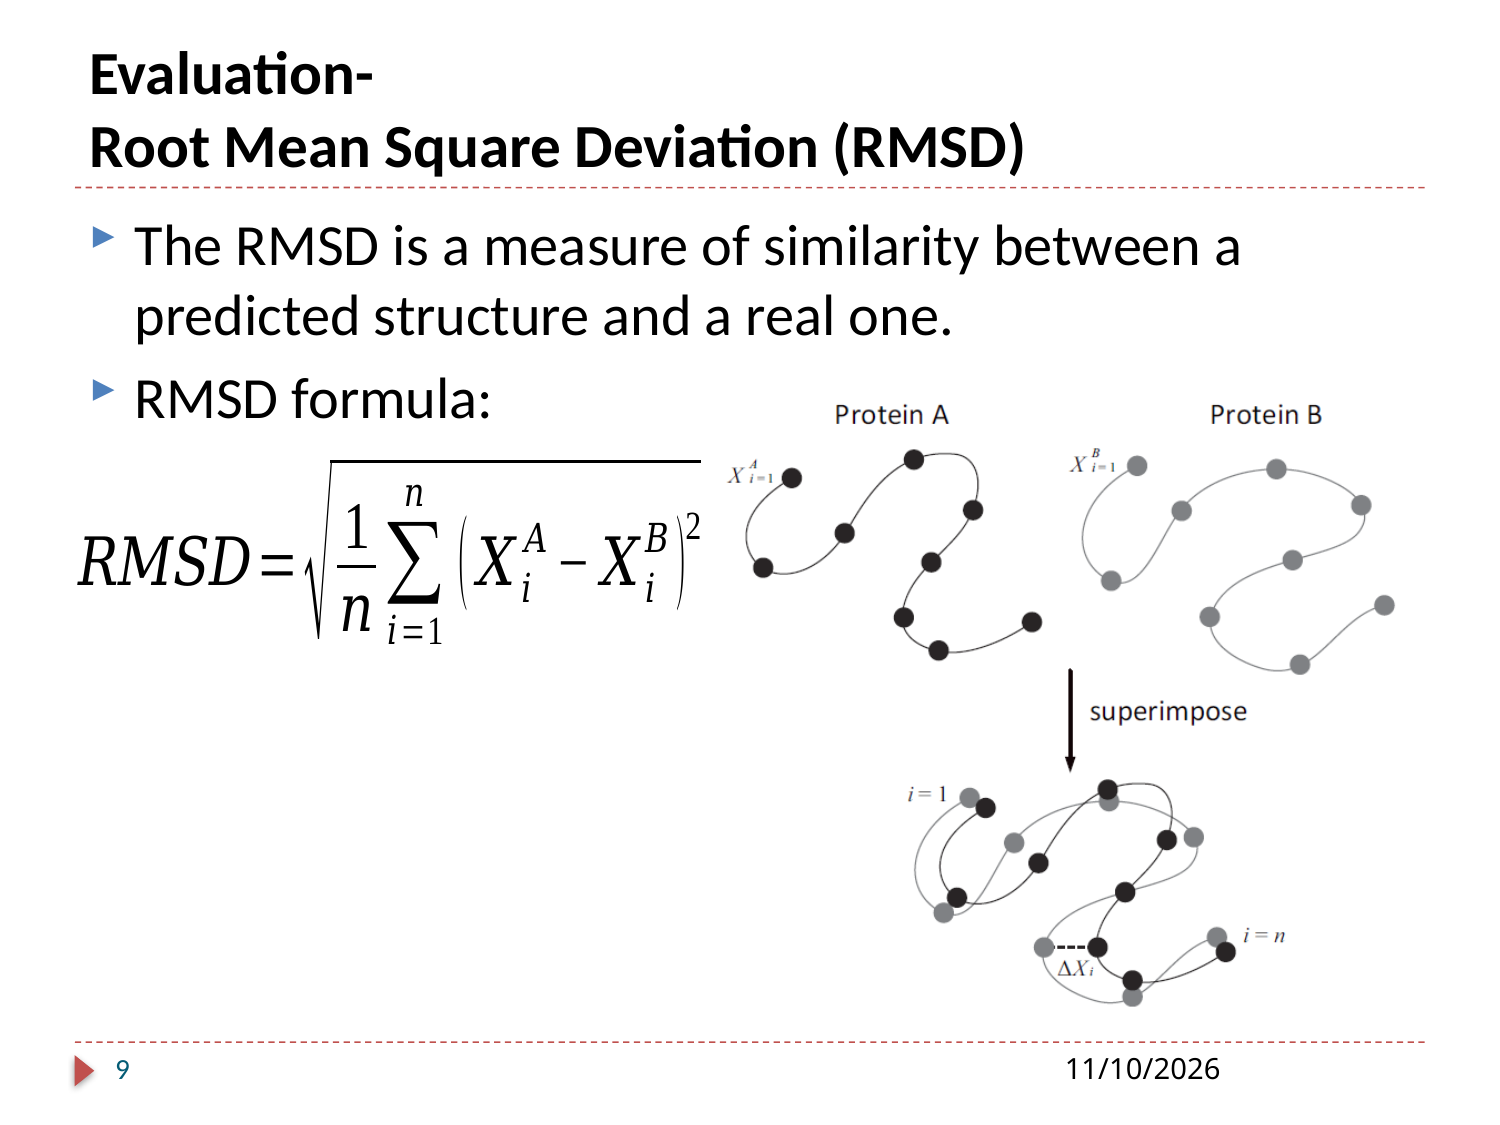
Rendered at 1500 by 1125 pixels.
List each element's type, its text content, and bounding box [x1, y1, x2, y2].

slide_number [1050, 1042, 1426, 1103]
slide_number 9 [100, 1042, 426, 1103]
picture [724, 393, 1404, 1011]
list The RMSD is a measure of similarity between a predicted structure and a real one. RMSD formula: [75, 200, 1425, 1010]
title Evaluation- Root Mean Square Deviation (RMSD) [75, 24, 1425, 188]
